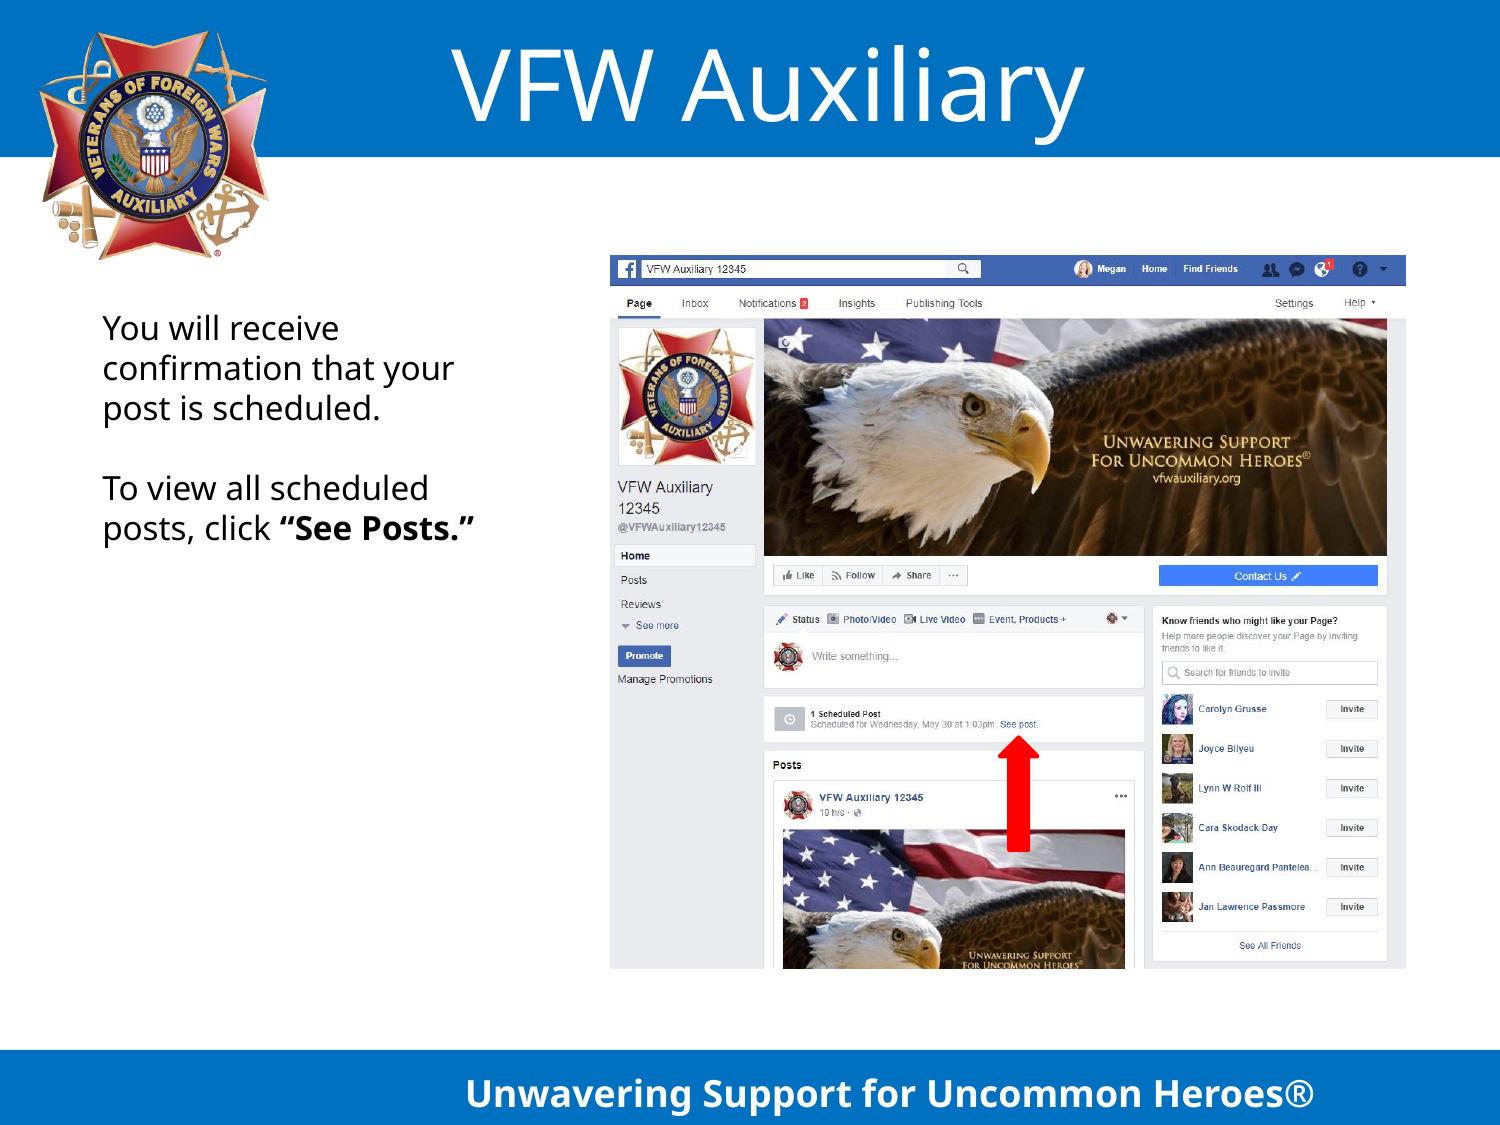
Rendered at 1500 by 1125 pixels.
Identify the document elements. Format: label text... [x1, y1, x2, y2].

picture [610, 254, 1407, 969]
picture [31, 14, 279, 275]
text_box You will receive confirmation that your post is scheduled. To view all scheduled posts, click “See Posts.” [87, 299, 525, 600]
